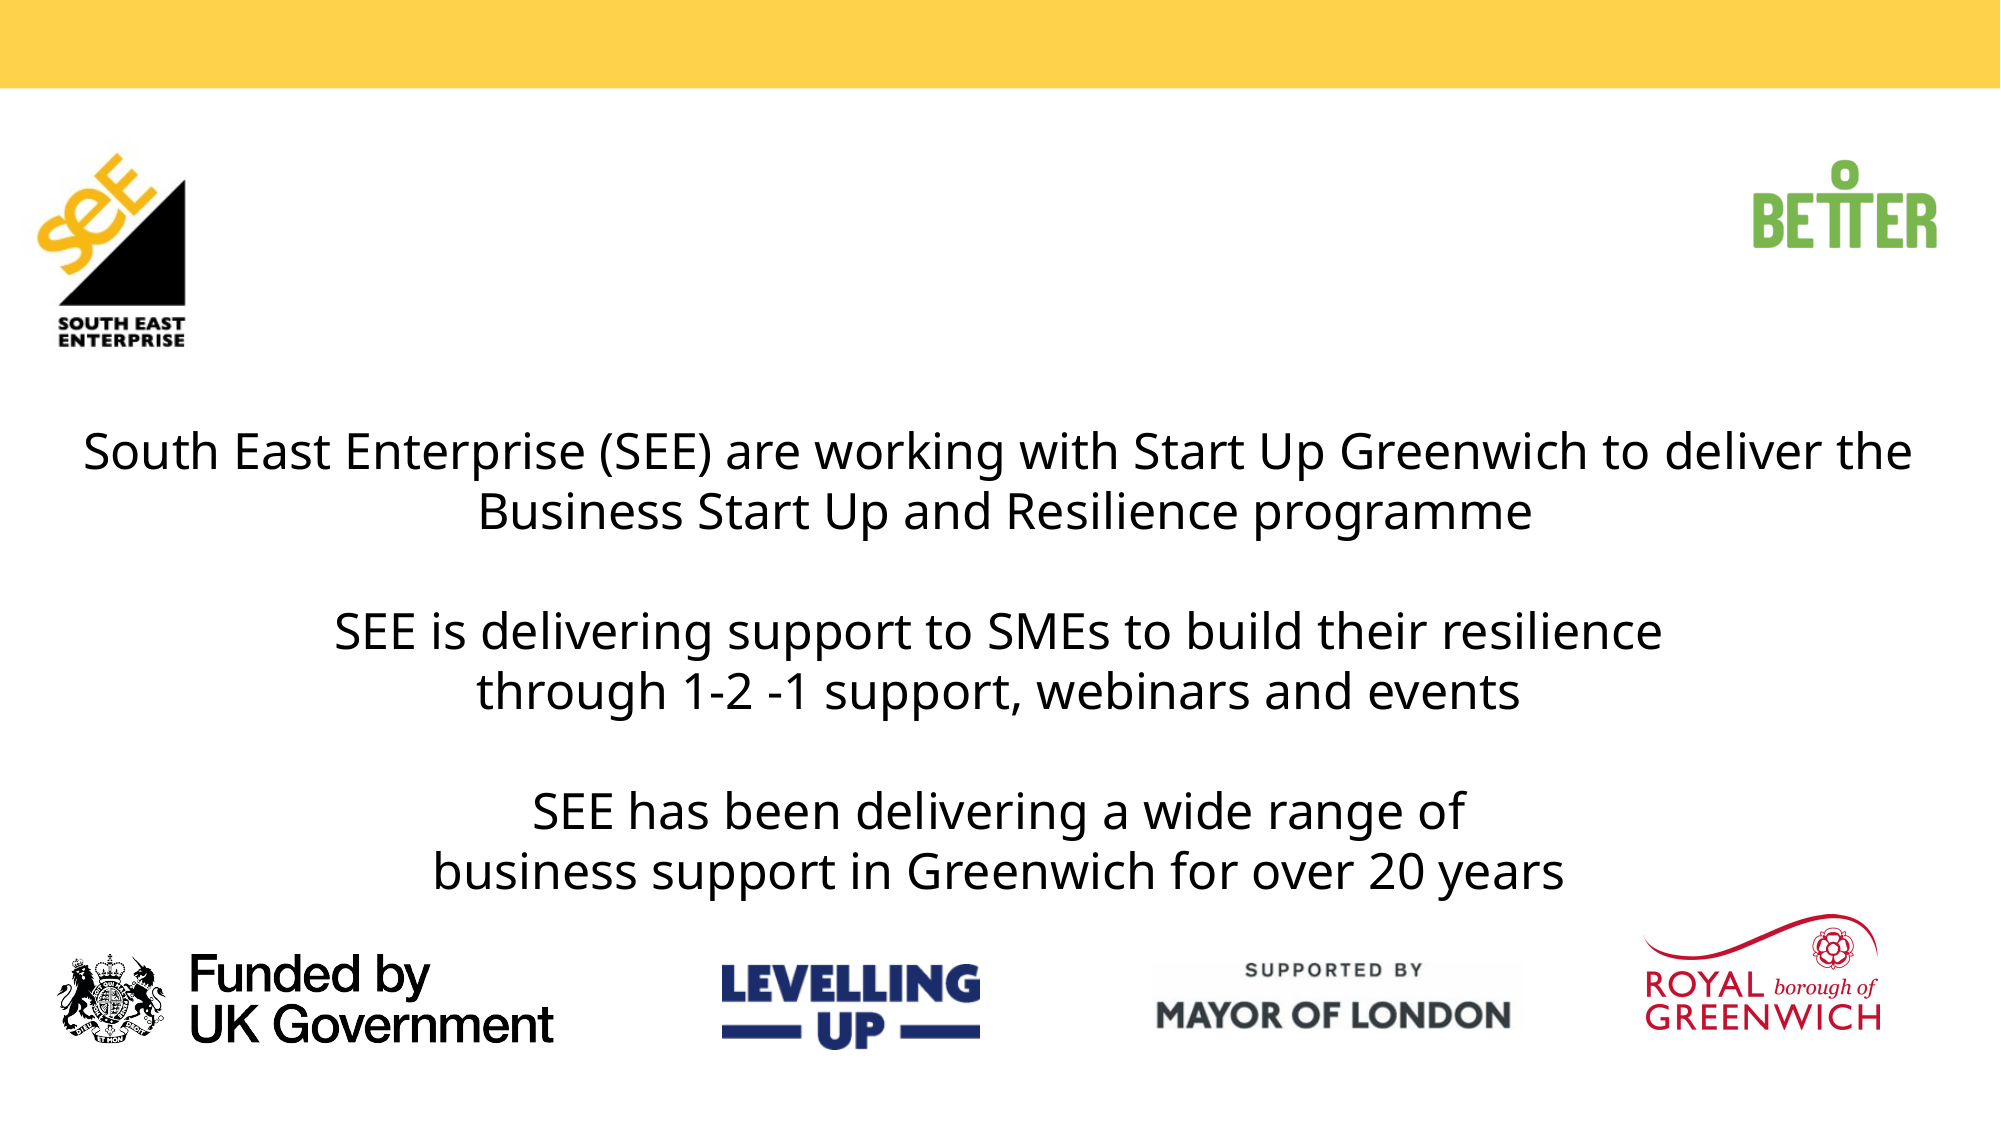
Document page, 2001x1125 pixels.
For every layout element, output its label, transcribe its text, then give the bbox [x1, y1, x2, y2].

picture [1643, 913, 1881, 1031]
picture [1720, 79, 1970, 329]
picture [1152, 961, 1526, 1031]
picture [0, 137, 225, 363]
text_box [0, 0, 2000, 89]
text_box South East Enterprise (SEE) are working with Start Up Greenwich to deliver the Business Start Up and Resilience programme SEE is delivering support to SMEs to build their resilience through 1-2 -1 support, webinars and events SEE has been delivering a wide range of business support in Greenwich for over 20 years [68, 412, 1943, 907]
picture [722, 964, 981, 1050]
picture [44, 941, 567, 1057]
